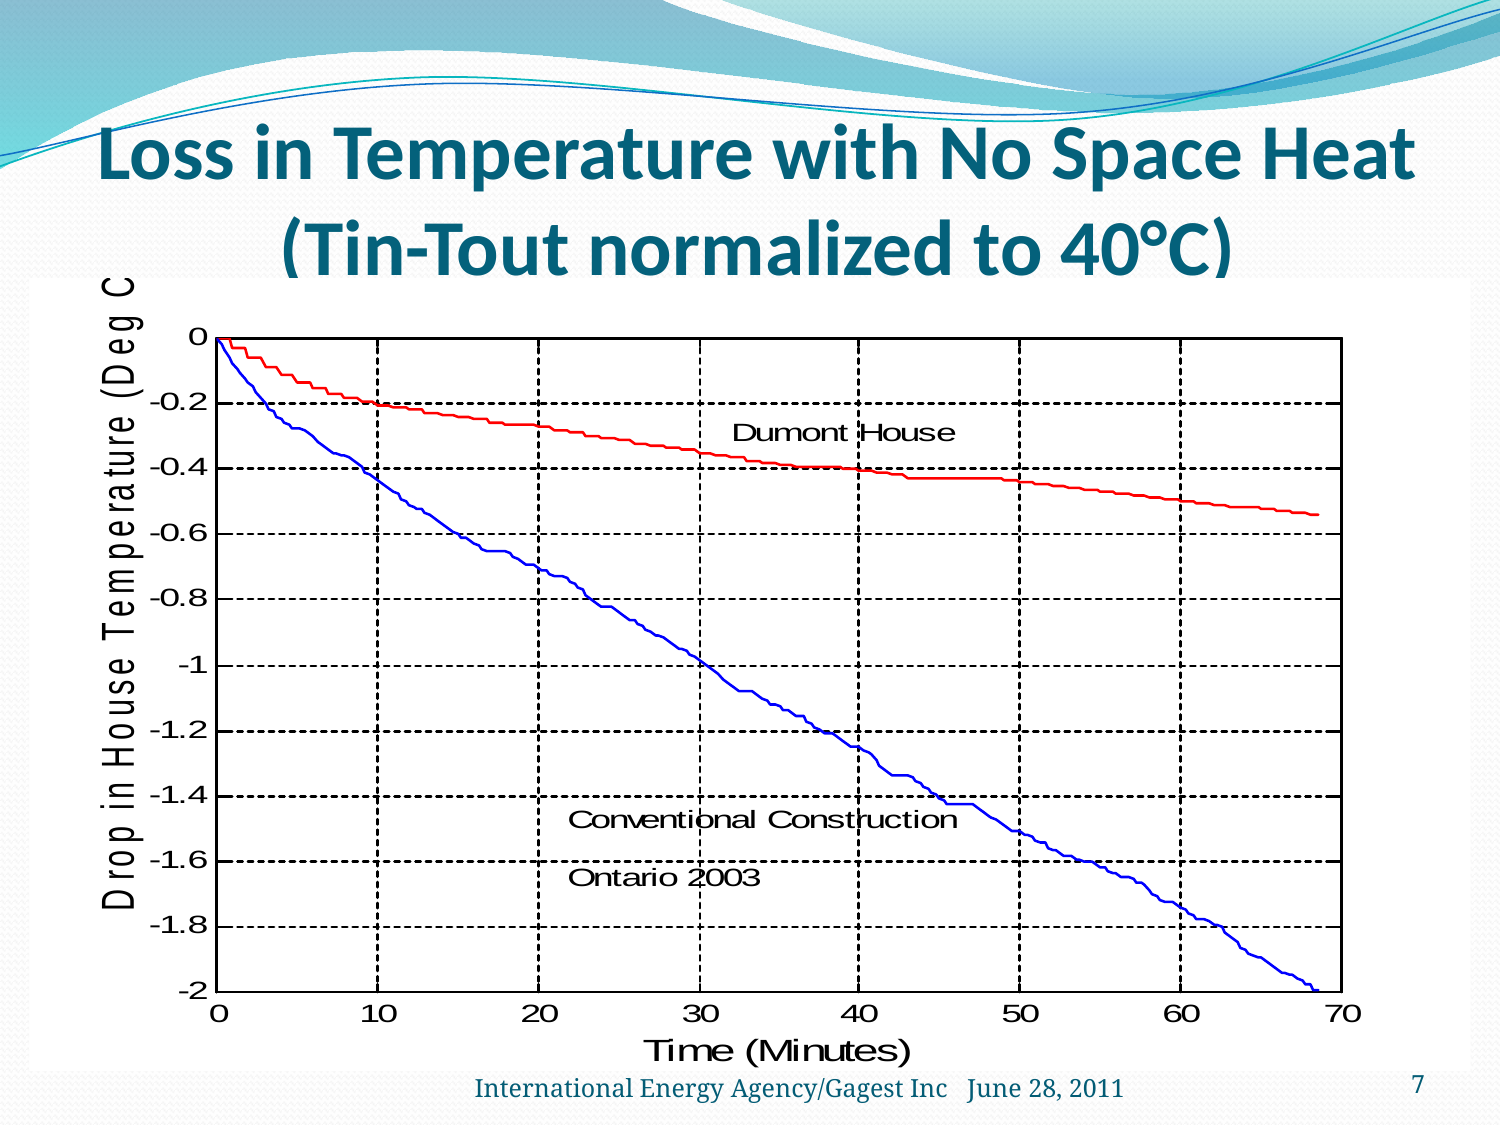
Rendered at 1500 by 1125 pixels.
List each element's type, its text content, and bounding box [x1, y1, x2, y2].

picture [29, 278, 1471, 1071]
slide_number 7 [1299, 1082, 1425, 1103]
footer International Energy Agency/Gagest Inc June 28, 2011 [437, 1082, 1164, 1103]
title Loss in Temperature with No Space Heat (Tin-Tout normalized to 40°C) [76, 18, 1440, 278]
